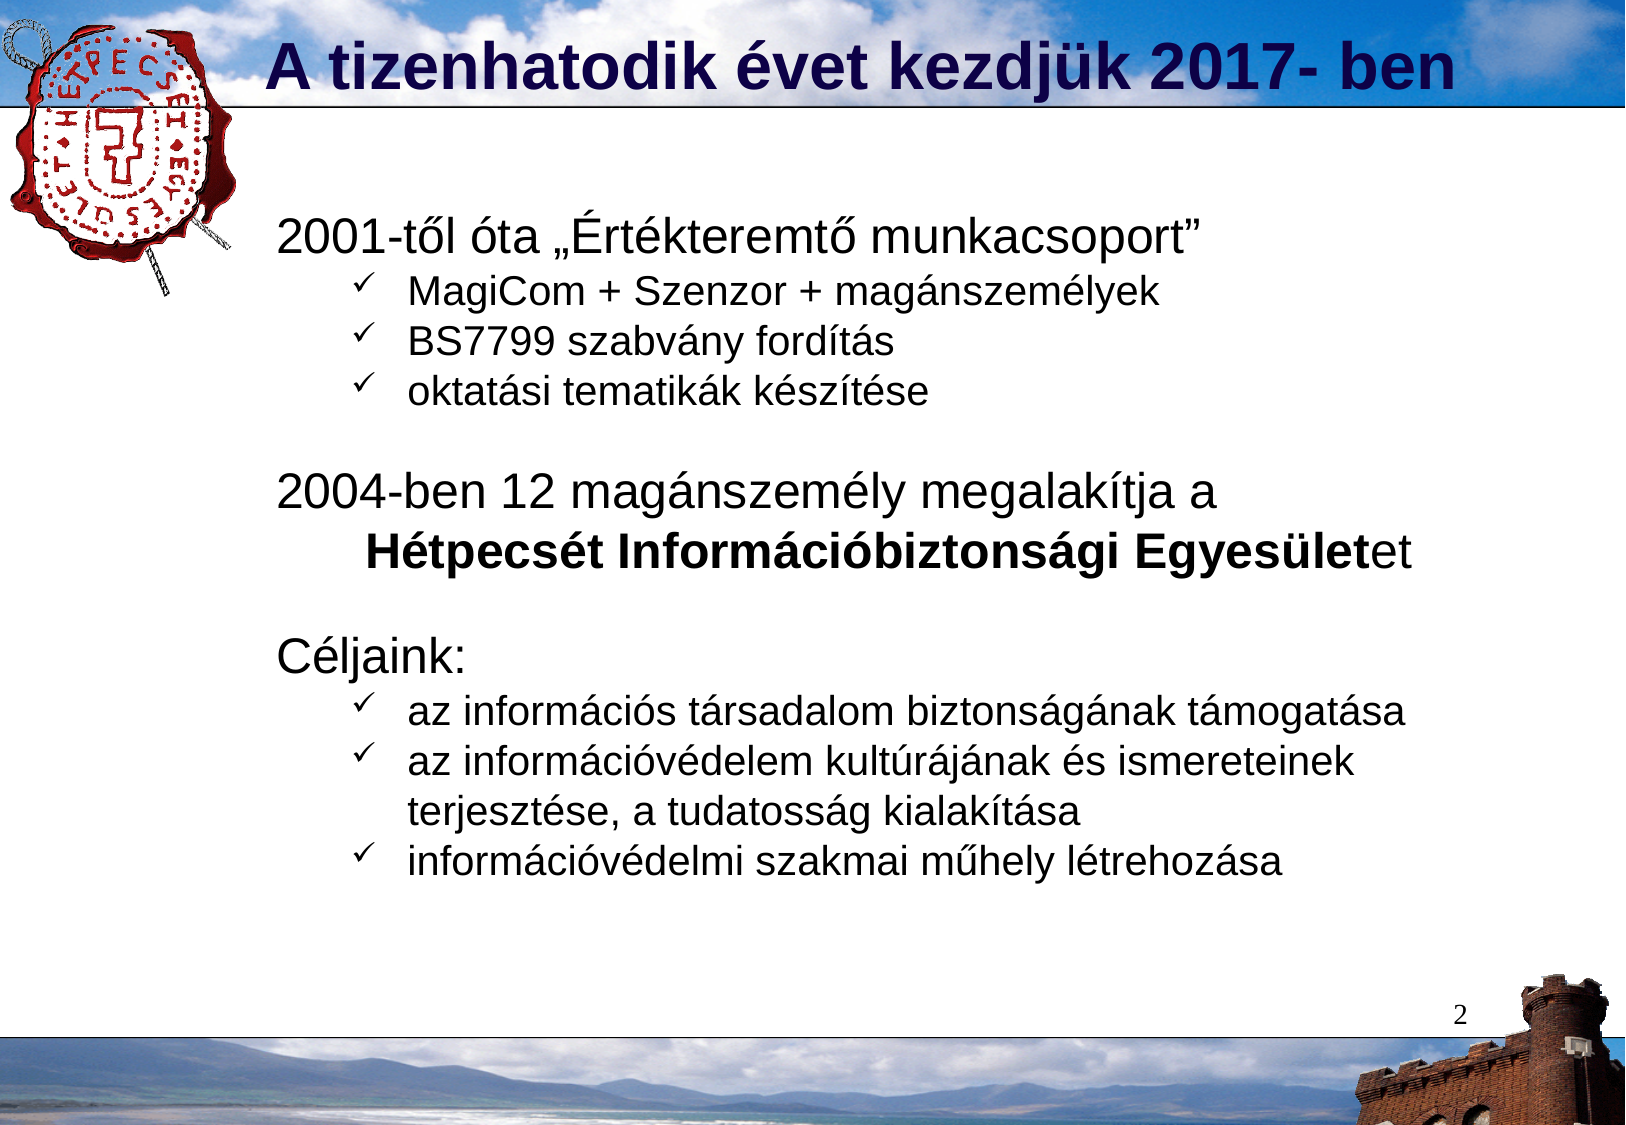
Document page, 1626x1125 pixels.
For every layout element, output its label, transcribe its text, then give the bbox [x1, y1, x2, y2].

text_box 2001-től óta „Értékteremtő munkacsoport” MagiCom + Szenzor + magánszemélyek BS7799 szabvány fordítás oktatási tematikák készítése 2004-ben 12 magánszemély megalakítja a Hétpecsét Információbiztonsági Egyesületet Céljaink: az információs társadalom biztonságának támogatása az információvédelem kultúrájának és ismereteinek terjesztése, a tudatosság kialakítása információvédelmi szakmai műhely létrehozása [186, 196, 1531, 1012]
text_box 2 [1438, 1012, 1531, 1069]
picture [0, 0, 1625, 297]
picture [0, 974, 1625, 1125]
text_box A tizenhatodik évet kezdjük 2017- ben [249, 24, 1563, 100]
